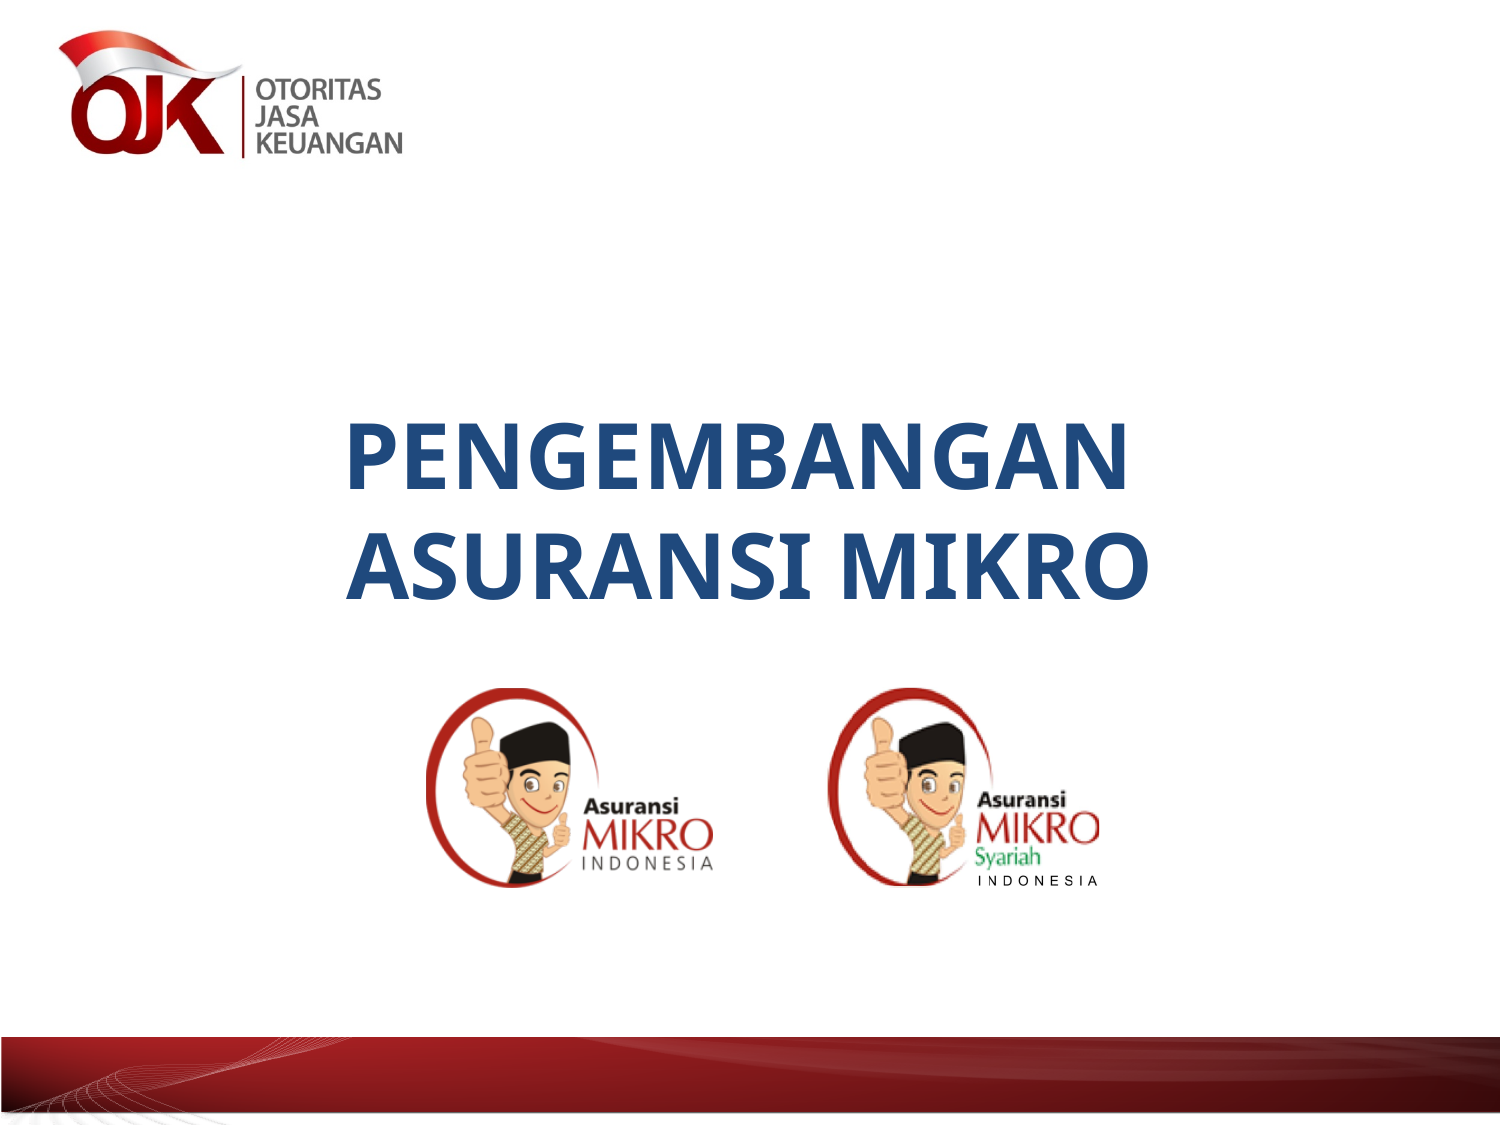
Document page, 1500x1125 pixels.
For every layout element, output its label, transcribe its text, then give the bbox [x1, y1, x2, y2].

picture [37, 12, 444, 184]
picture [1, 1037, 1500, 1125]
picture [824, 687, 1101, 888]
text_box PENGEMBANGAN ASURANSI MIKRO [50, 390, 1450, 626]
picture [424, 687, 713, 888]
